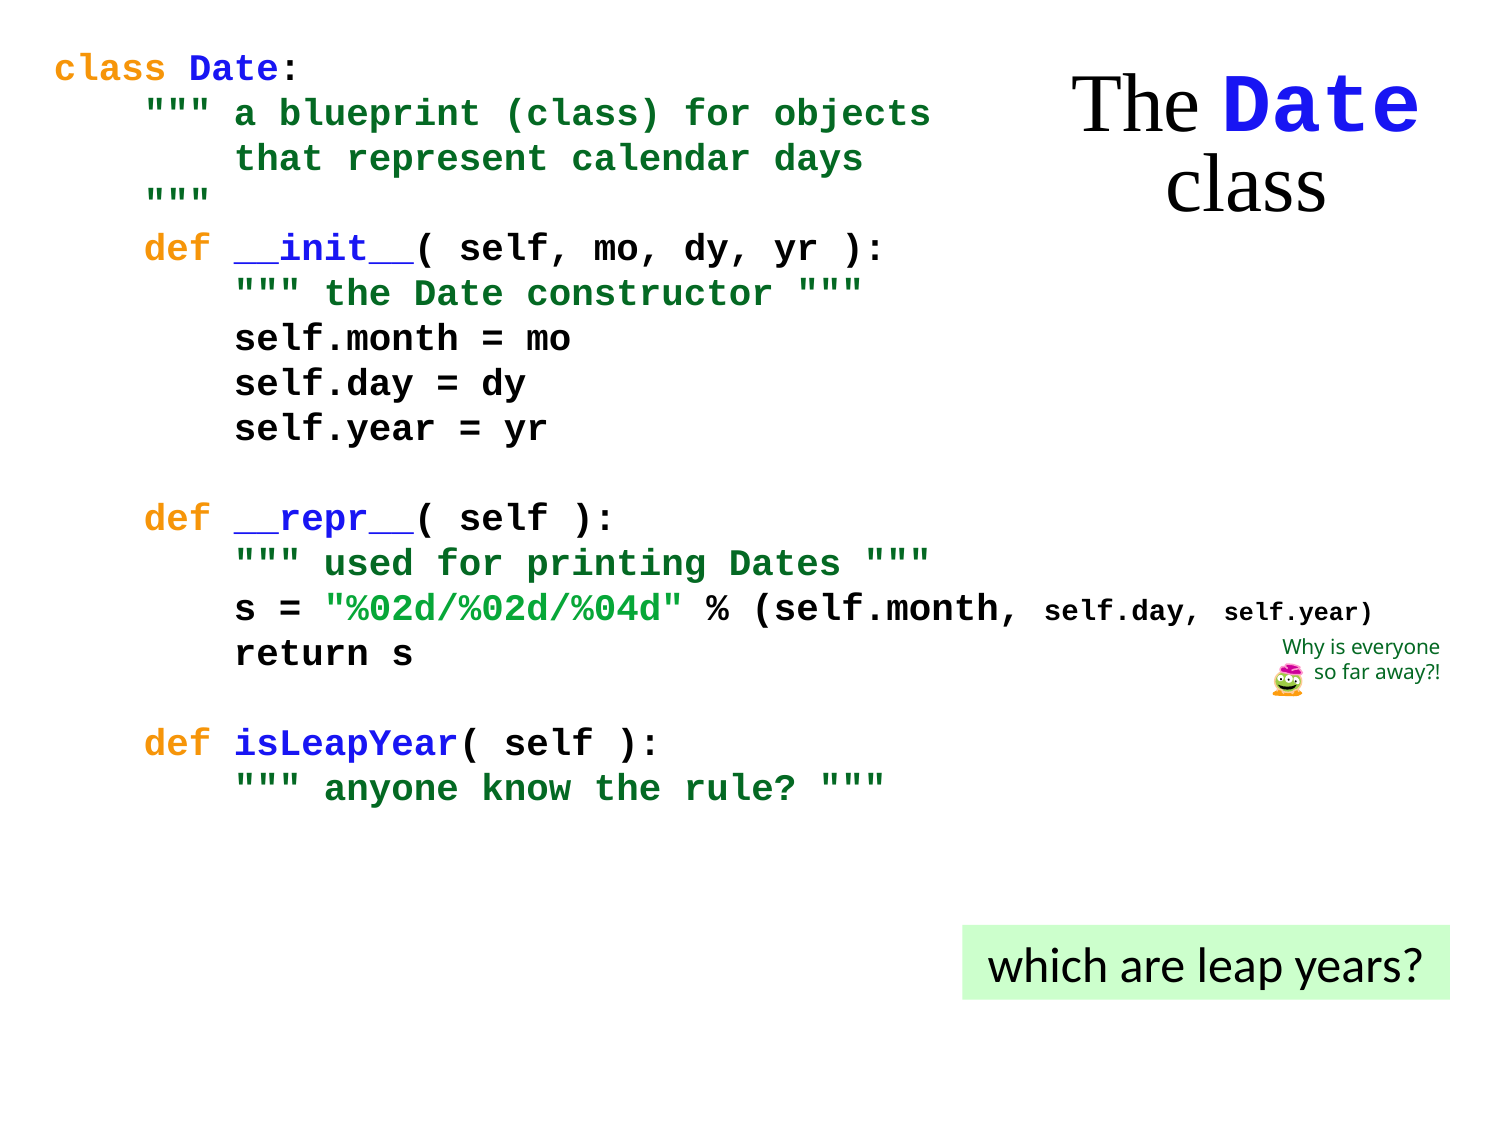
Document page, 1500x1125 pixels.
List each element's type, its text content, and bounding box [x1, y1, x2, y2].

text_box Why is everyone so far away?! [1260, 626, 1456, 692]
text_box The Date class [1035, 59, 1458, 235]
text_box which are leap years? [962, 924, 1450, 1000]
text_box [1273, 663, 1303, 696]
text_box class Date: """ a blueprint (class) for objects that represent calendar days """ def __init__( self, mo, dy, yr ): """ the Date constructor """ self.month = mo self.day = dy self.year = yr def __repr__( self ): """ used for printing Dates """ s = "%02d/%02d/%04d" % (self.month, self.day, self.year) return s def isLeapYear( self ): """ anyone know the rule? """ [39, 35, 1389, 816]
